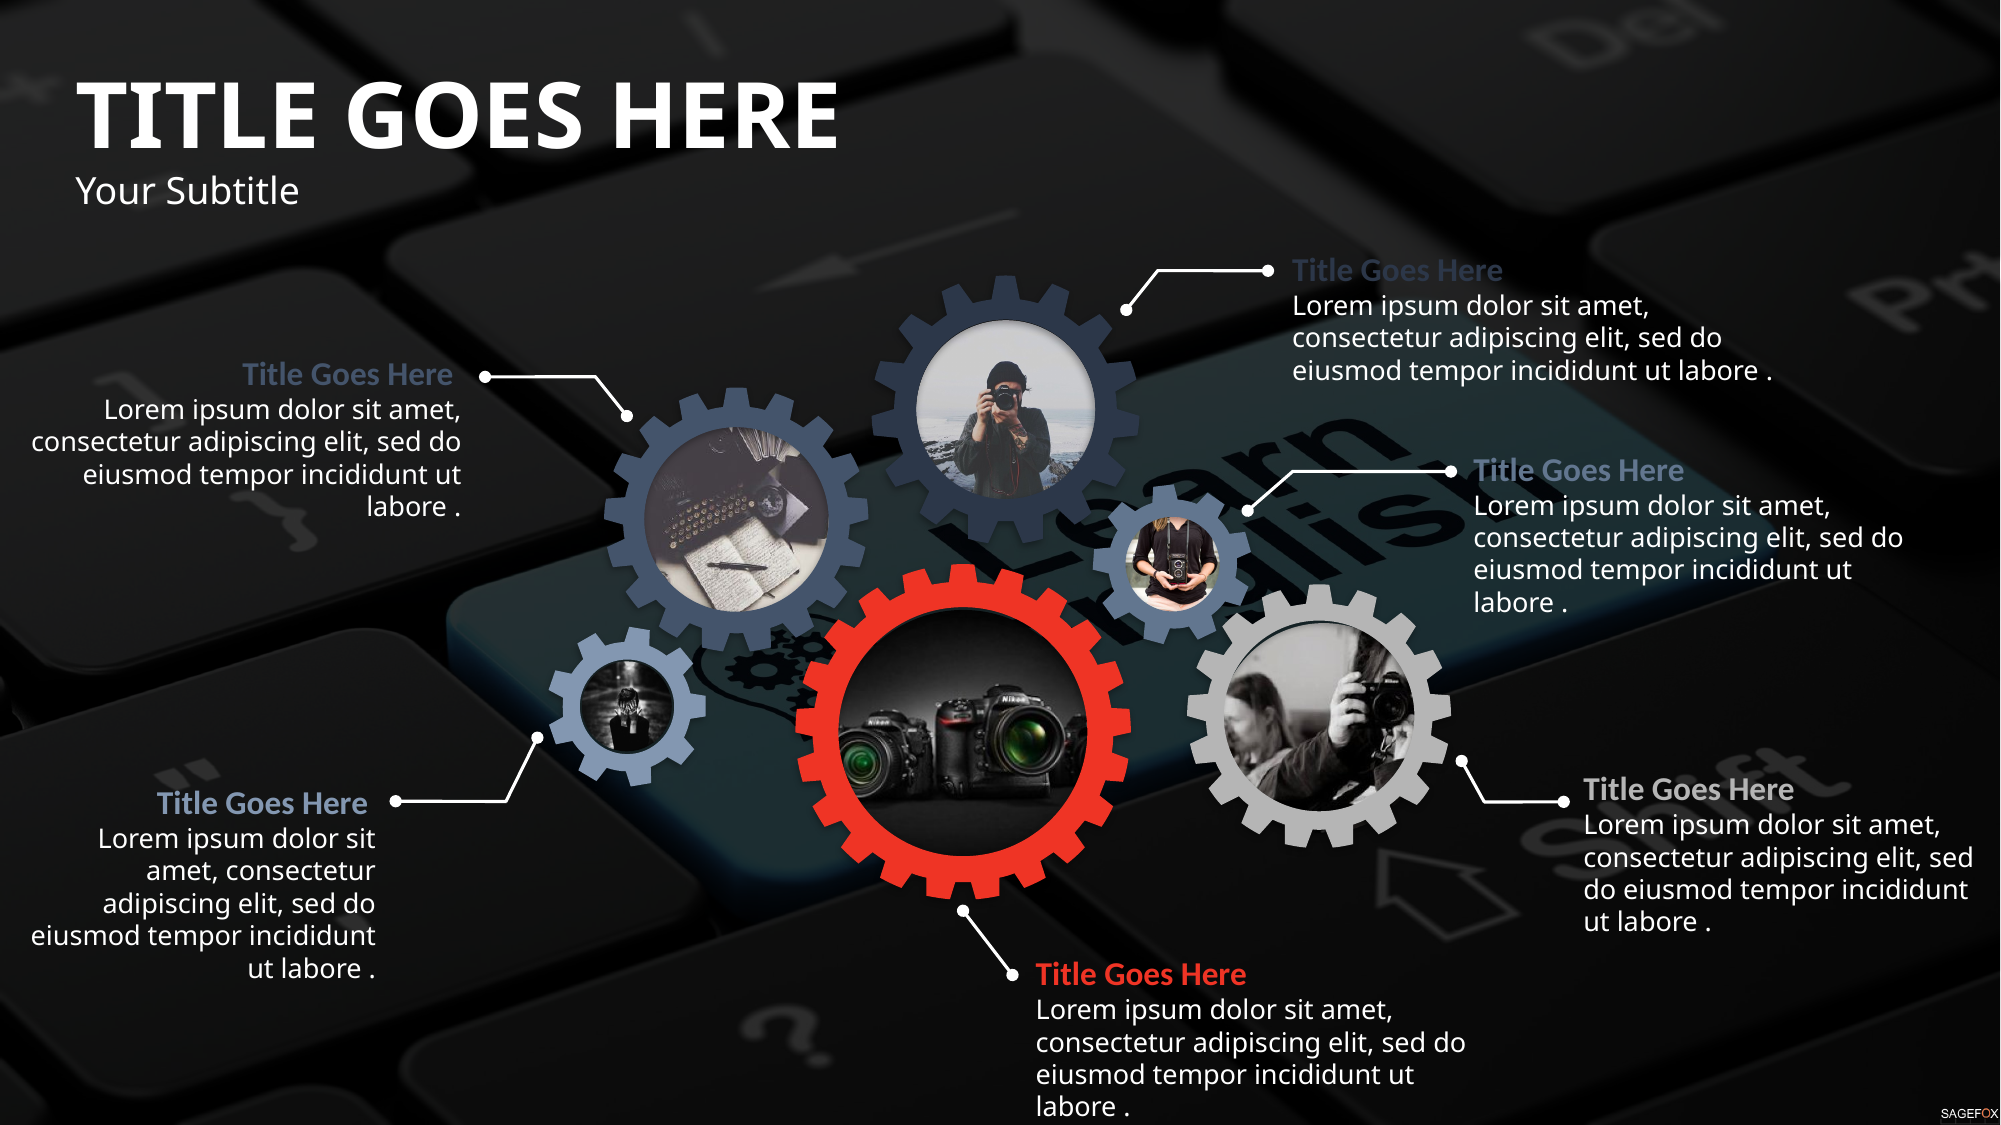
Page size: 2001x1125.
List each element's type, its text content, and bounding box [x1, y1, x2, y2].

text_box [871, 275, 1140, 544]
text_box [1461, 760, 1564, 803]
text_box [922, 330, 1089, 499]
text_box [844, 617, 1081, 854]
text_box [1187, 584, 1452, 848]
text_box [548, 626, 706, 787]
text_box [604, 387, 869, 652]
text_box TITLE GOES HERE Your Subtitle [60, 49, 1036, 220]
text_box Title Goes Here Lorem ipsum dolor sit amet, consectetur adipiscing elit, sed do eiusmod tempor incididunt ut labore . [19, 781, 376, 1025]
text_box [1247, 471, 1451, 511]
text_box Title Goes Here Lorem ipsum dolor sit amet, consectetur adipiscing elit, sed do eiusmod tempor incididunt ut labore . [1292, 248, 1784, 427]
text_box Title Goes Here Lorem ipsum dolor sit amet, consectetur adipiscing elit, sed do eiusmod tempor incididunt ut labore . [1035, 952, 1494, 1125]
text_box [1092, 484, 1252, 645]
text_box Title Goes Here Lorem ipsum dolor sit amet, consectetur adipiscing elit, sed do eiusmod tempor incididunt ut labore . [1583, 767, 2000, 979]
text_box [649, 437, 823, 609]
text_box Title Goes Here Lorem ipsum dolor sit amet, consectetur adipiscing elit, sed do eiusmod tempor incididunt ut labore . [25, 352, 462, 563]
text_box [1126, 270, 1268, 310]
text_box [485, 376, 627, 416]
text_box Title Goes Here Lorem ipsum dolor sit amet, consectetur adipiscing elit, sed do eiusmod tempor incididunt ut labore . [1473, 447, 1907, 659]
text_box [1229, 631, 1409, 810]
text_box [395, 737, 538, 802]
text_box [1131, 527, 1214, 610]
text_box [963, 910, 1013, 975]
picture [0, 0, 2001, 1125]
text_box [795, 564, 1131, 900]
text_box [585, 669, 668, 752]
